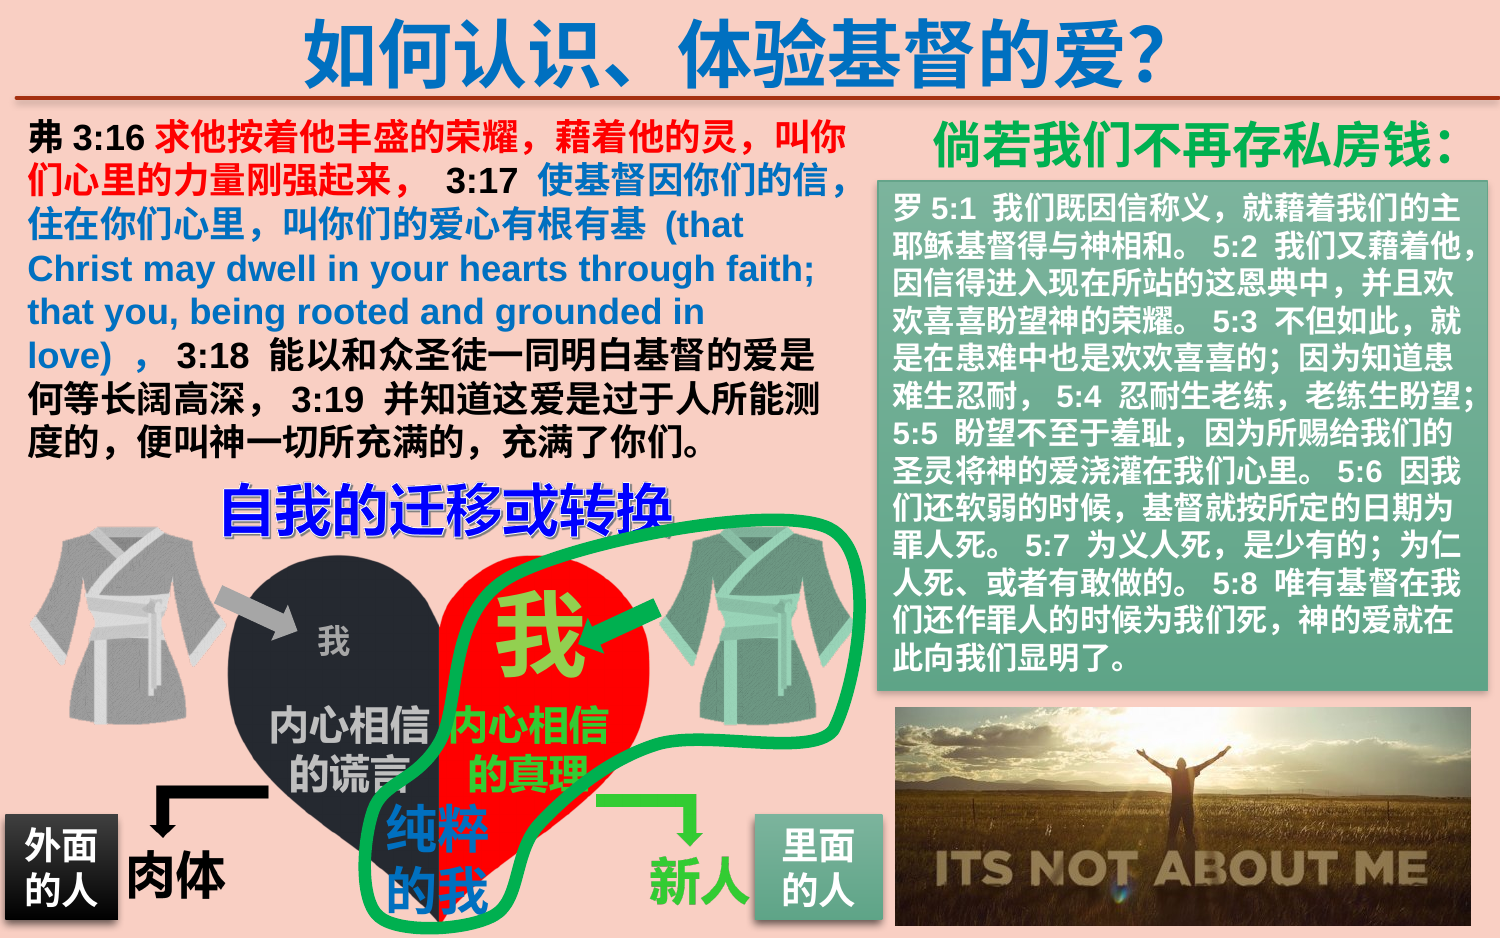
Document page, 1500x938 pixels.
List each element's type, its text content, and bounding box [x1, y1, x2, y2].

text_box 倘若我们不再存私房钱： [917, 105, 1498, 181]
text_box 弗3:16求他按着他丰盛的荣耀，藉着他的灵，叫你们心里的力量刚强起来， 3:17 使基督因你们的信，住在你们心里，叫你们的爱心有根有基 (that Christ may dwell in your hearts through faith; that you, being rooted and grounded in love) ，3:18 能以和众圣徒一同明白基督的爱是何等长阔高深，3:19 并知道这爱是过于人所能测度的，便叫神一切所充满的，充满了你们。 [12, 106, 863, 470]
text_box 如何认识、体验基督的爱？ [287, 0, 1188, 97]
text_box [5, 471, 883, 938]
text_box 罗5:1 我们既因信称义，就藉着我们的主耶稣基督得与神相和。5:2 我们又藉着他，因信得进入现在所站的这恩典中，并且欢欢喜喜盼望神的荣耀。5:3 不但如此，就是在患难中也是欢欢喜喜的；因为知道患难生忍耐，5:4 忍耐生老练，老练生盼望；5:5 盼望不至于羞耻，因为所赐给我们的圣灵将神的爱浇灌在我们心里。5:6 因我们还软弱的时候，基督就按所定的日期为罪人死。5:7 为义人死，是少有的；为仁人死、或者有敢做的。5:8 唯有基督在我们还作罪人的时候为我们死，神的爱就在此向我们显明了。 [877, 180, 1488, 691]
picture [894, 707, 1471, 926]
